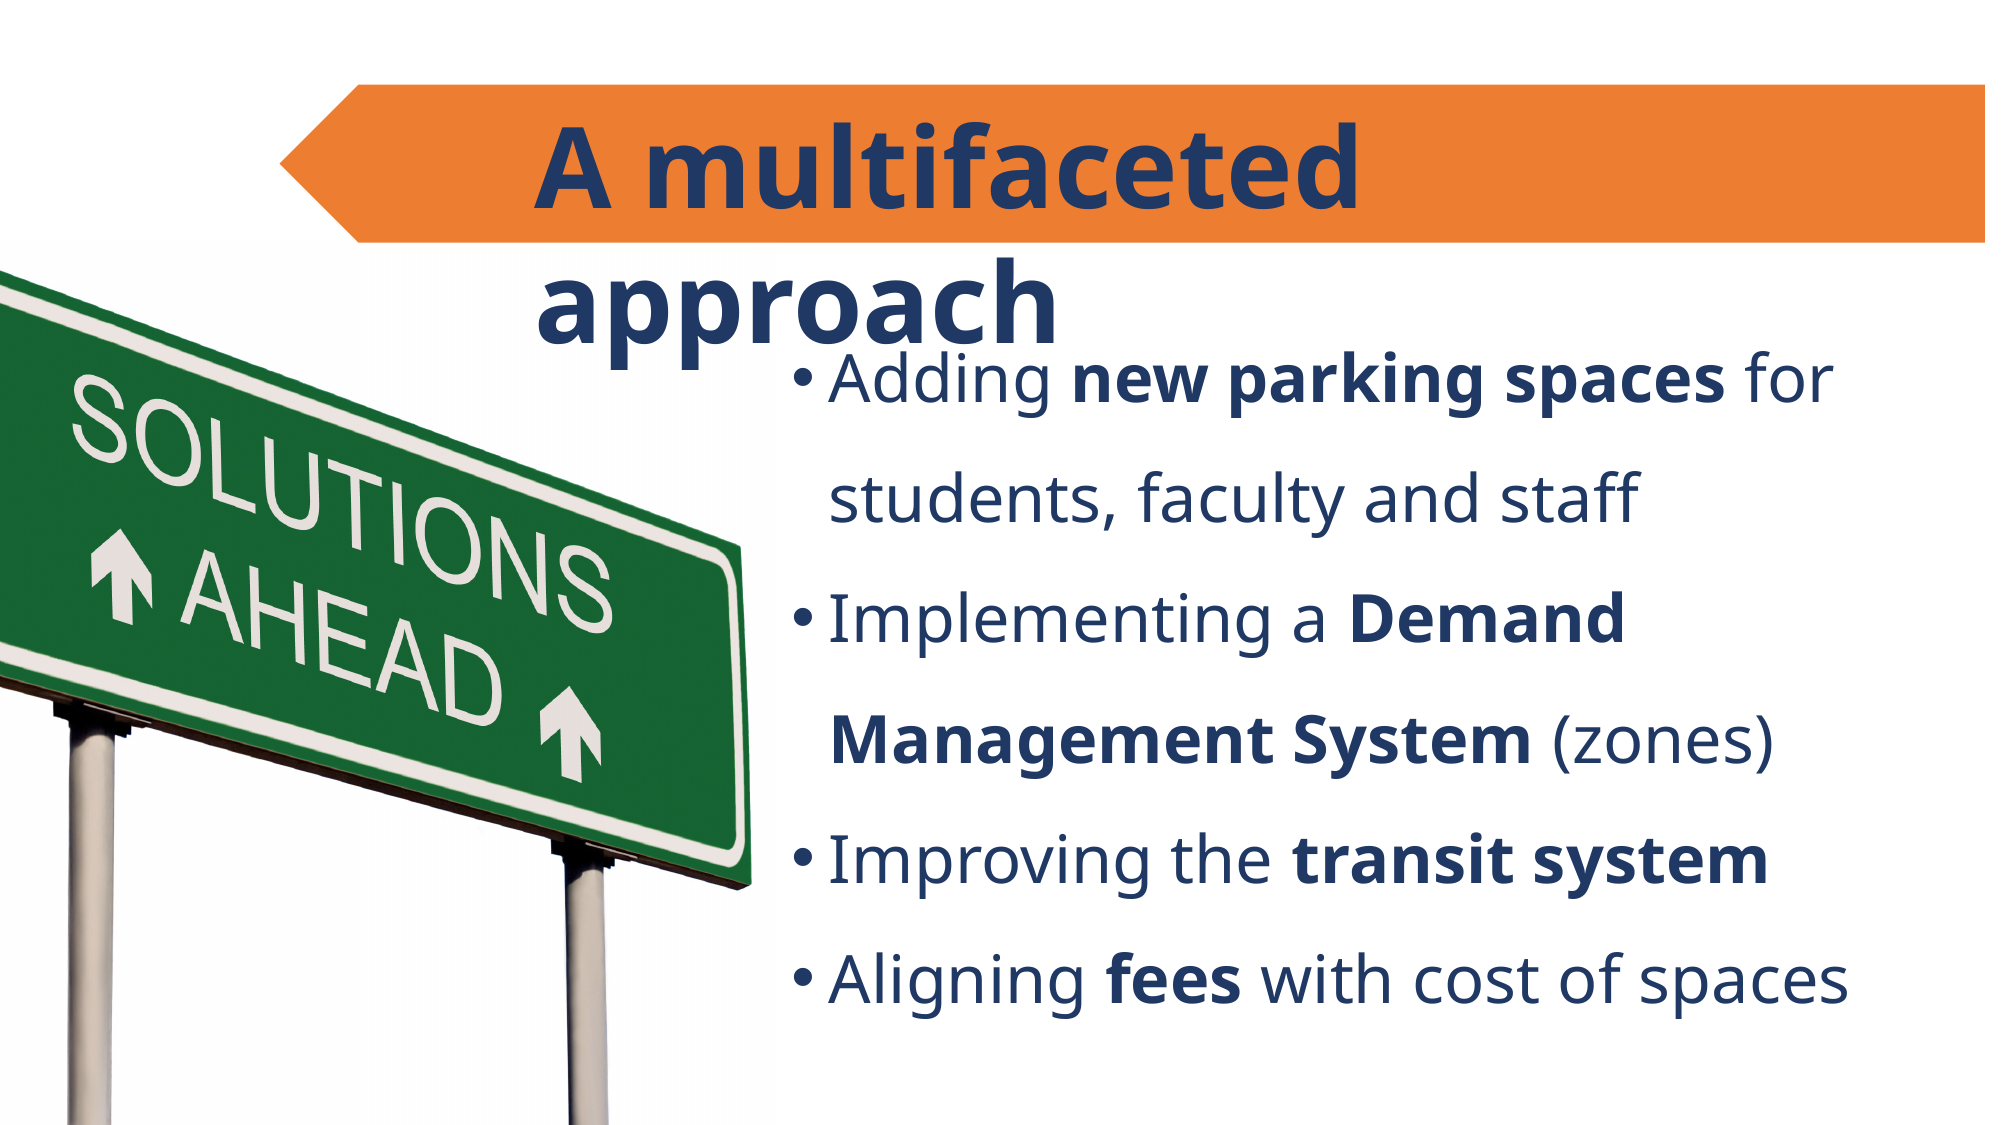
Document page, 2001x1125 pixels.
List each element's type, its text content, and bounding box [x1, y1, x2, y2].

text_box [278, 83, 1986, 244]
picture [0, 240, 777, 1125]
list Adding new parking spaces for students, faculty and staff Implementing a Demand Management System (zones) Improving the transit system Aligning fees with cost of spaces [777, 288, 1937, 1053]
text_box A multifaceted approach [519, 88, 1937, 288]
text_box New parking spaces [51, 21, 1216, 137]
